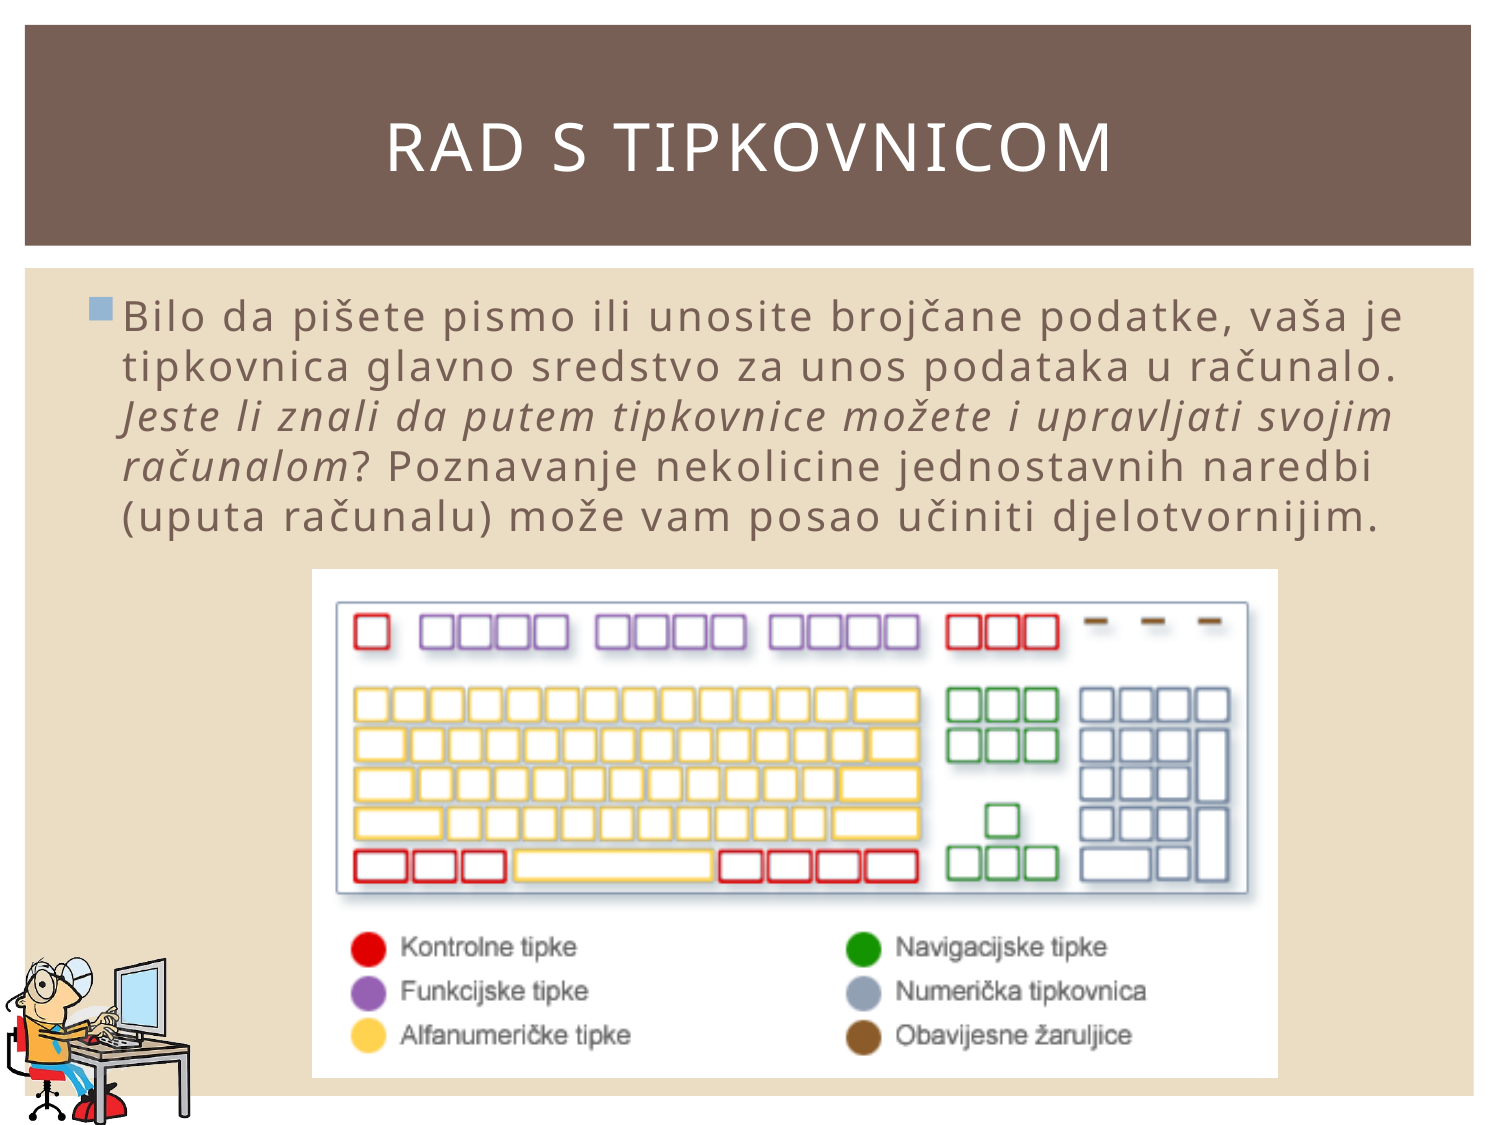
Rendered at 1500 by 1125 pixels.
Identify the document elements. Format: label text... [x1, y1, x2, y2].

title Rad s tipkovnicom [62, 58, 1438, 232]
picture [0, 937, 199, 1125]
list Bilo da pišete pismo ili unosite brojčane podatke, vaša je tipkovnica glavno sredstvo za unos podataka u računalo. Jeste li znali da putem tipkovnice možete i upravljati svojim računalom? Poznavanje nekolicine jednostavnih naredbi (uputa računalu) može vam posao učiniti djelotvornijim. [62, 281, 1442, 1005]
picture [312, 569, 1278, 1078]
